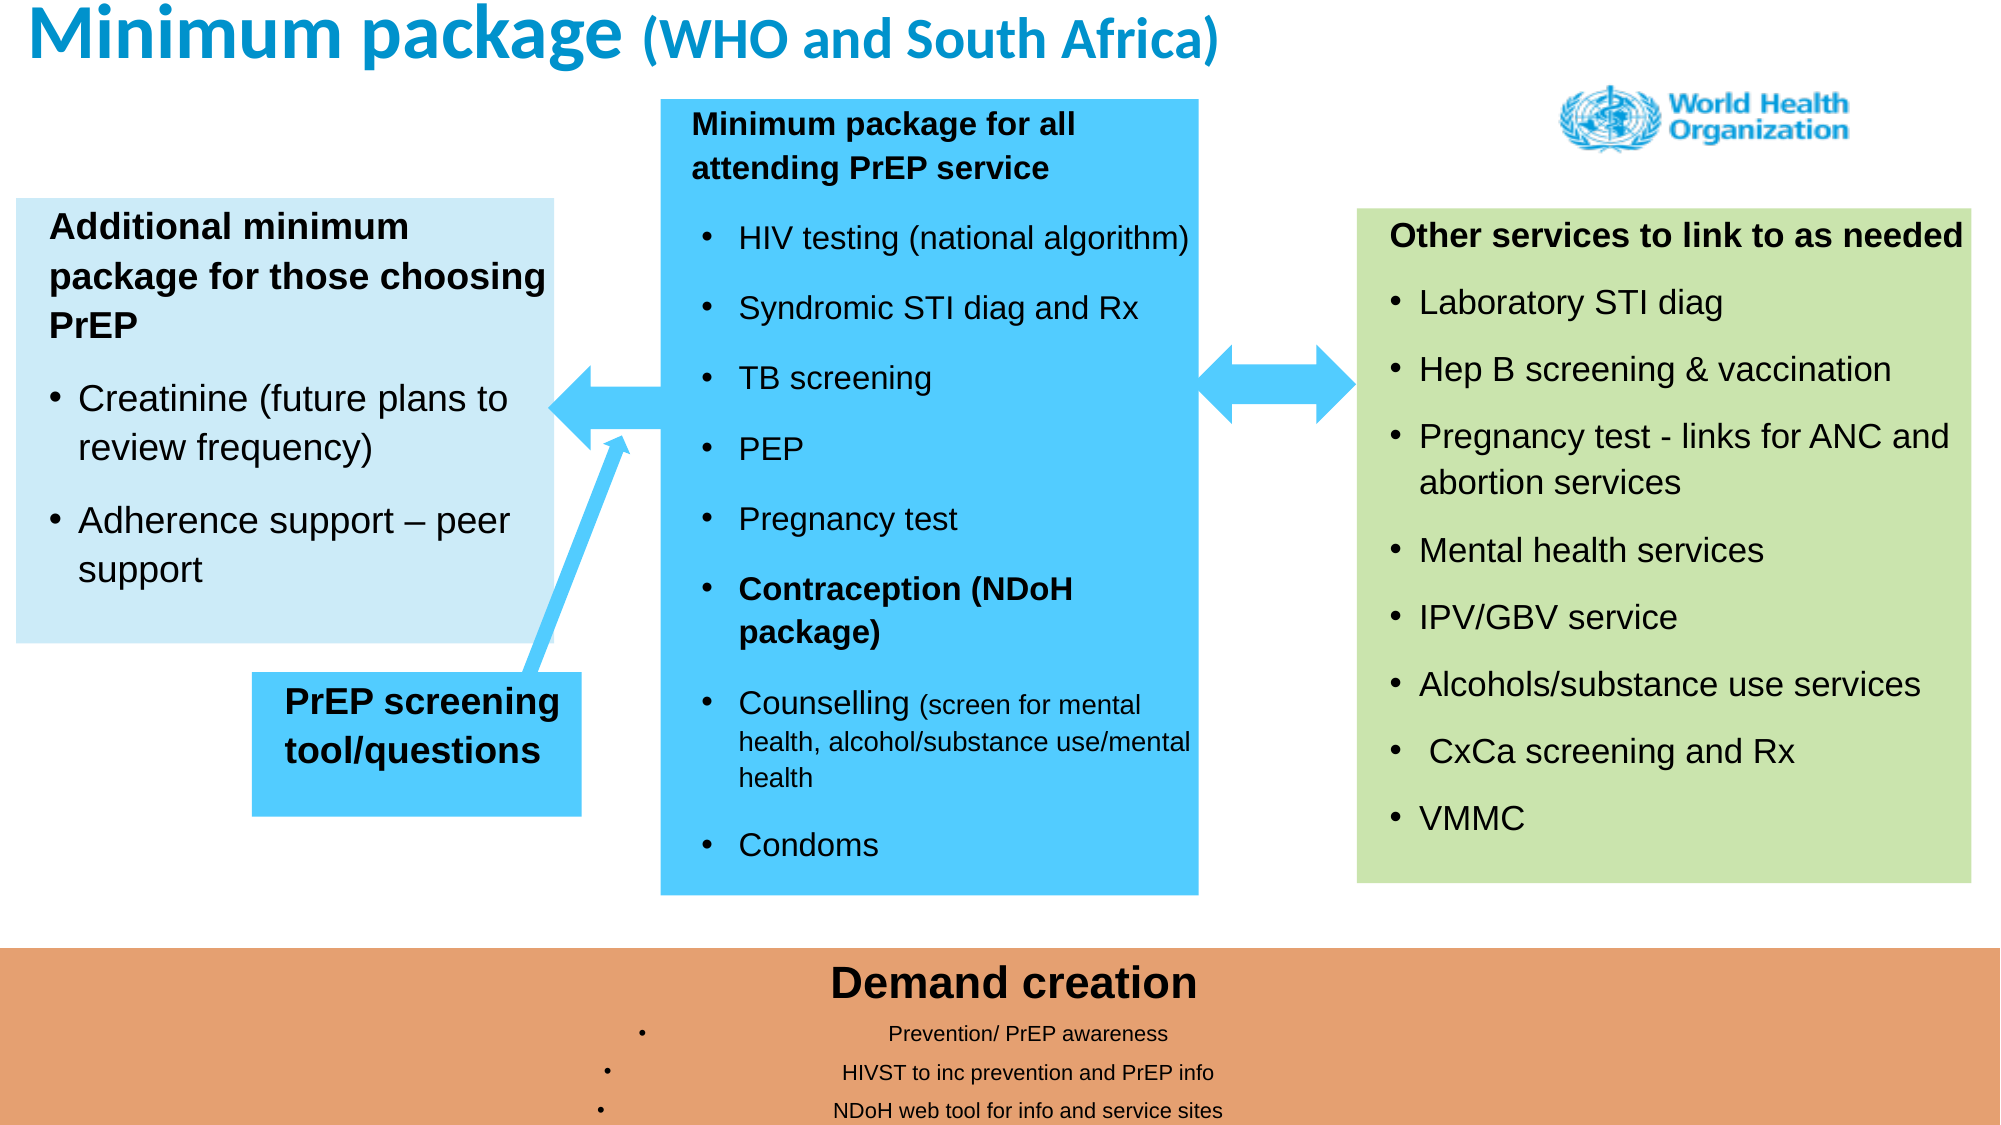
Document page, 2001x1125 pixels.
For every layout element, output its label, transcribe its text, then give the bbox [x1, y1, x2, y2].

text_box [546, 362, 680, 453]
title Minimum package (WHO and South Africa) [25, 0, 1364, 76]
text_box [1190, 342, 1358, 427]
picture [1488, 62, 1921, 177]
text_box PrEP screening tool/questions [251, 672, 582, 817]
text_box [517, 434, 633, 688]
text_box Other services to link to as needed Laboratory STI diag Hep B screening & vaccination Pregnancy test - links for ANC and abortion services Mental health services IPV/GBV service Alcohols/substance use services CxCa screening and Rx VMMC [1356, 208, 1972, 884]
list Minimum package for all attending PrEP service HIV testing (national algorithm) Syndromic STI diag and Rx TB screening PEP Pregnancy test Contraception (NDoH package) Counselling (screen for mental health, alcohol/substance use/mental health Condoms [660, 99, 1199, 896]
text_box Additional minimum package for those choosing PrEP Creatinine (future plans to review frequency) Adherence support – peer support [16, 198, 555, 644]
text_box Demand creation Prevention/ PrEP awareness HIVST to inc prevention and PrEP info NDoH web tool for info and service sites [0, 948, 2000, 1125]
